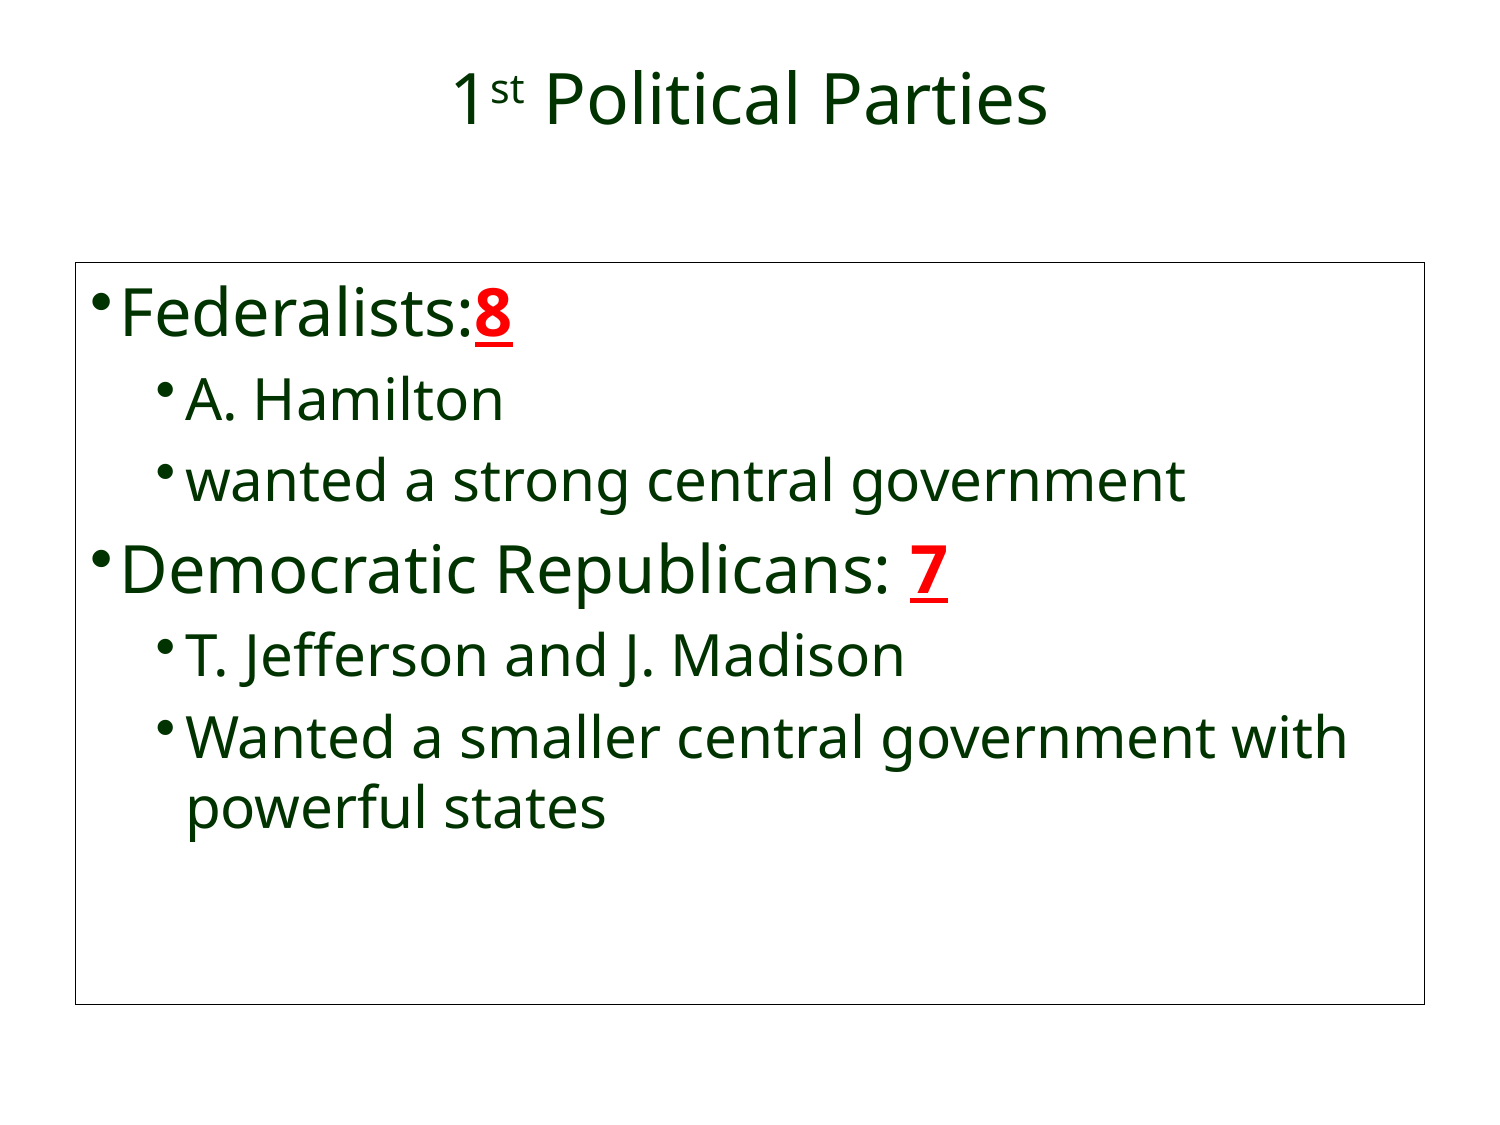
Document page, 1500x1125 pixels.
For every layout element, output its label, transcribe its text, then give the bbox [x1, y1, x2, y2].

title 1st Political Parties [75, 45, 1425, 233]
list Federalists:8 A. Hamilton wanted a strong central government Democratic Republicans: 7 T. Jefferson and J. Madison Wanted a smaller central government with powerful states [75, 262, 1425, 1005]
